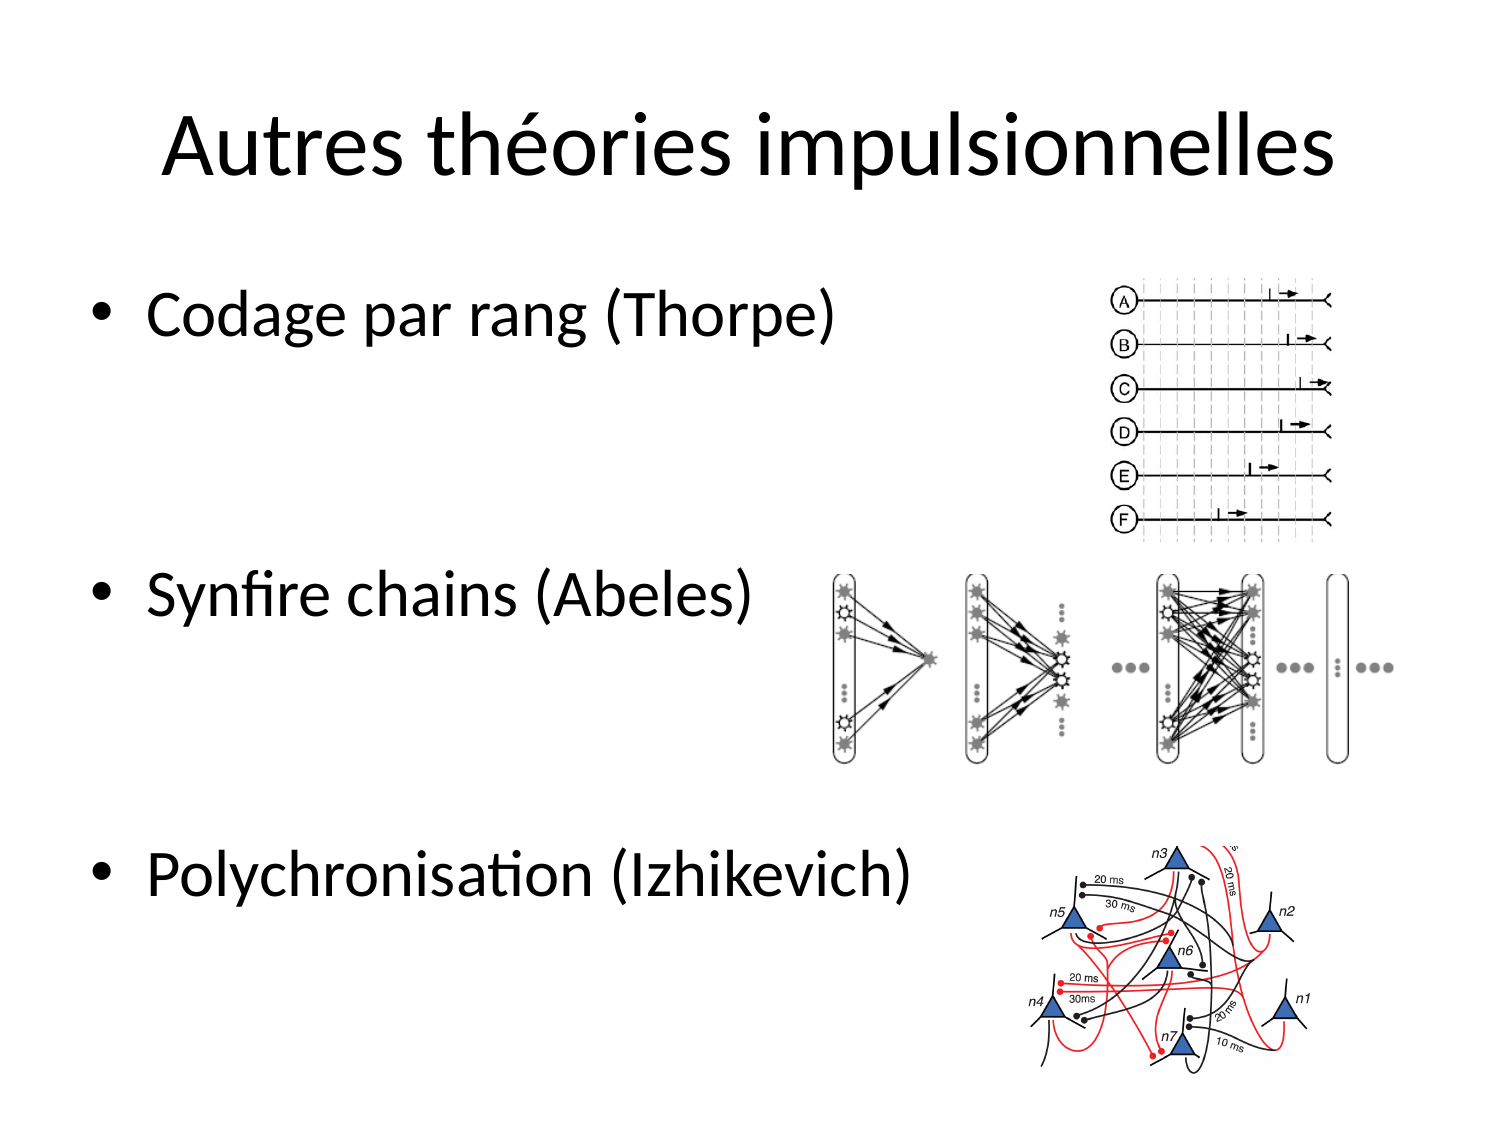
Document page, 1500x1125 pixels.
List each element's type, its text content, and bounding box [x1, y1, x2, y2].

list Codage par rang (Thorpe) Synfire chains (Abeles) Polychronisation (Izhikevich) [75, 262, 1425, 1005]
picture [1104, 278, 1341, 542]
picture [796, 574, 1413, 777]
picture [1021, 845, 1320, 1077]
title Autres théories impulsionnelles [75, 45, 1425, 233]
